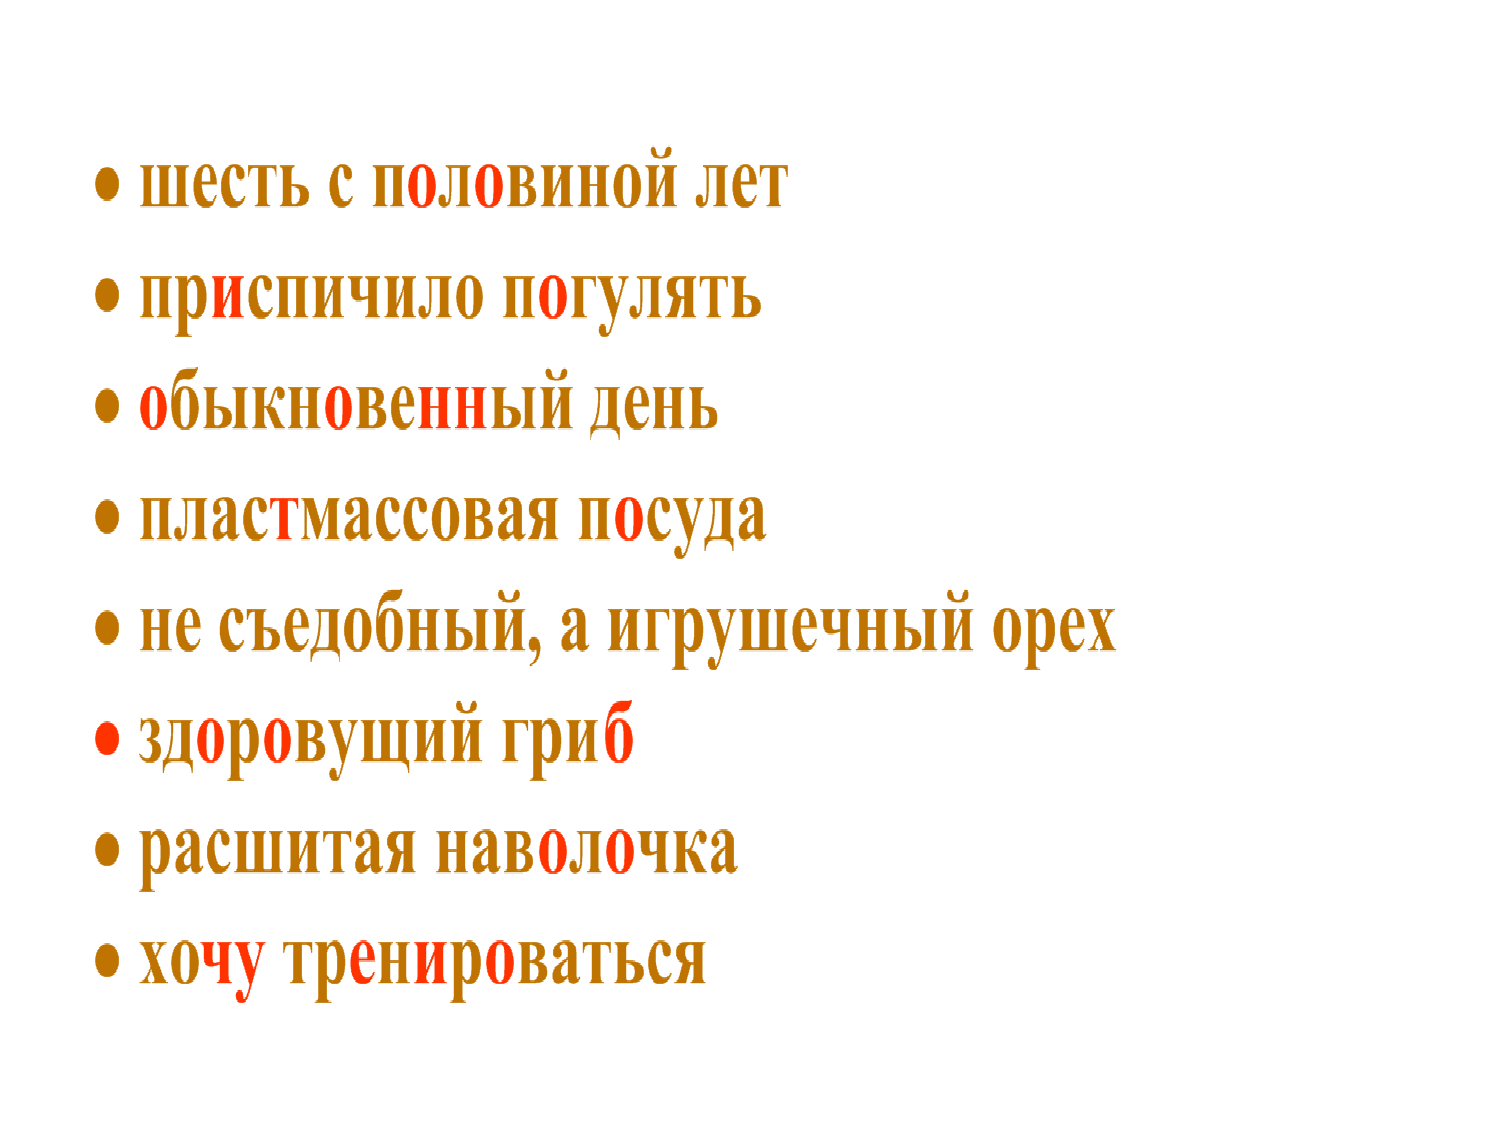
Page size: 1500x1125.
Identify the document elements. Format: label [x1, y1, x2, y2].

picture [88, 113, 1471, 1012]
